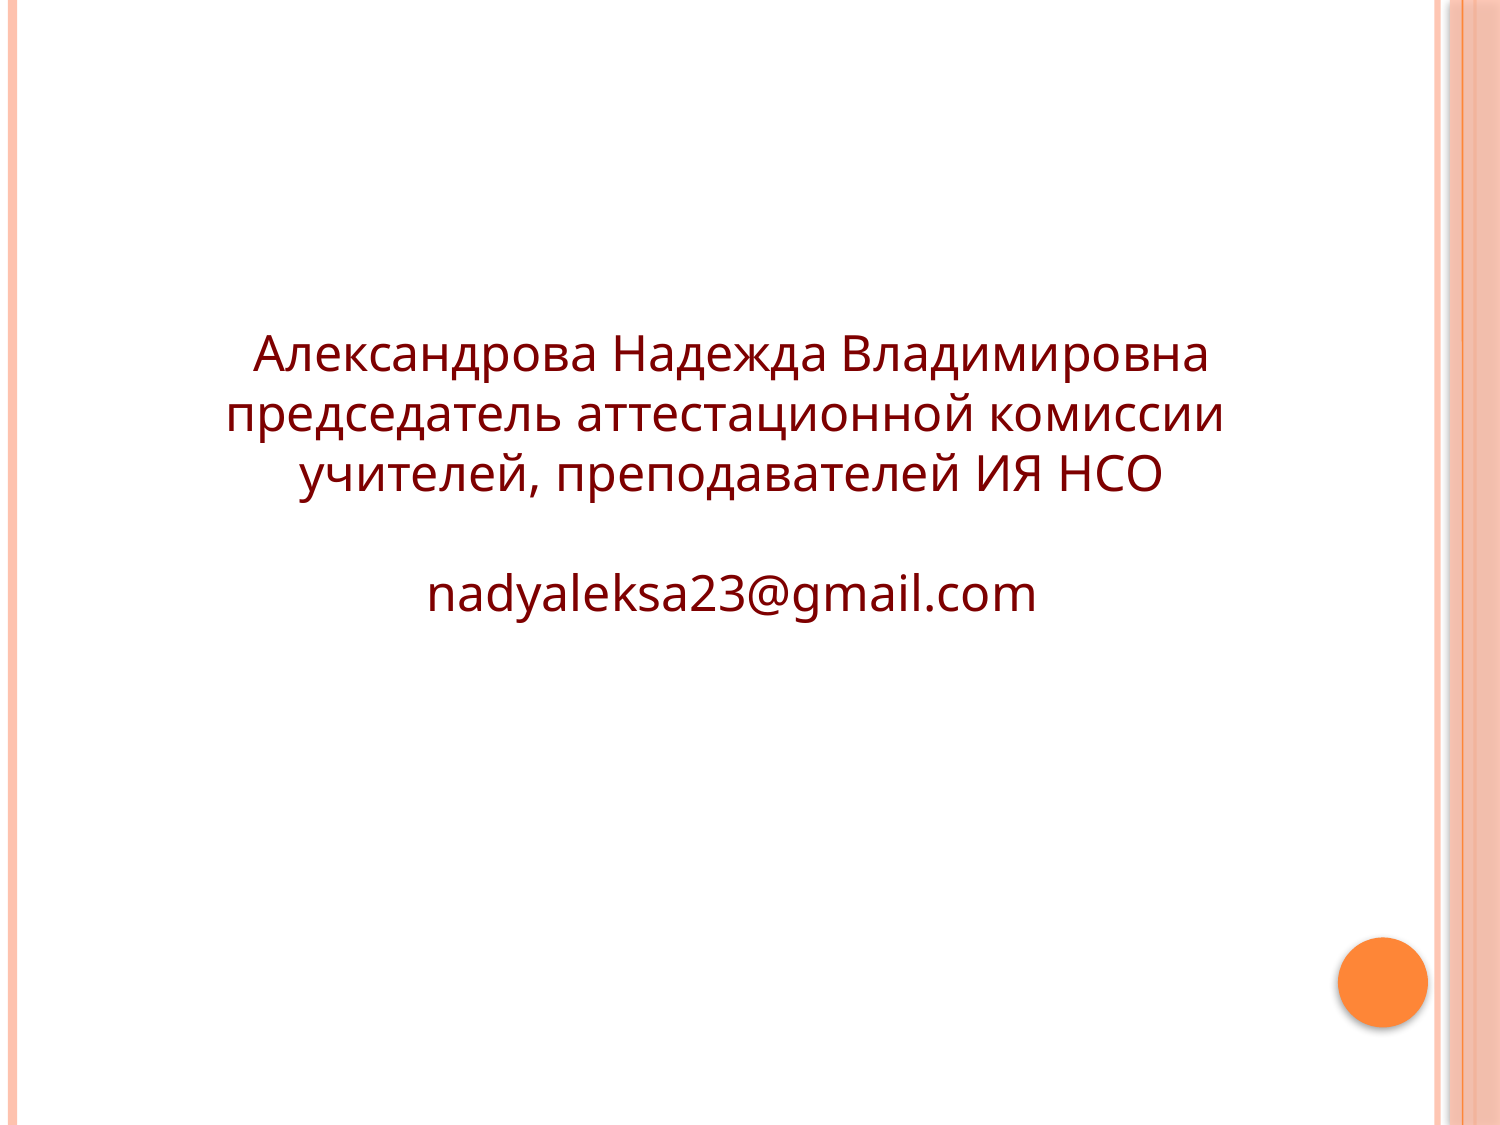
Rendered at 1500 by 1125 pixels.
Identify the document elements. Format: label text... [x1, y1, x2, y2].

text_box Александрова Надежда Владимировна председатель аттестационной комиссии учителей, преподавателей ИЯ НСО nadyaleksa23@gmail.com [112, 314, 1353, 690]
